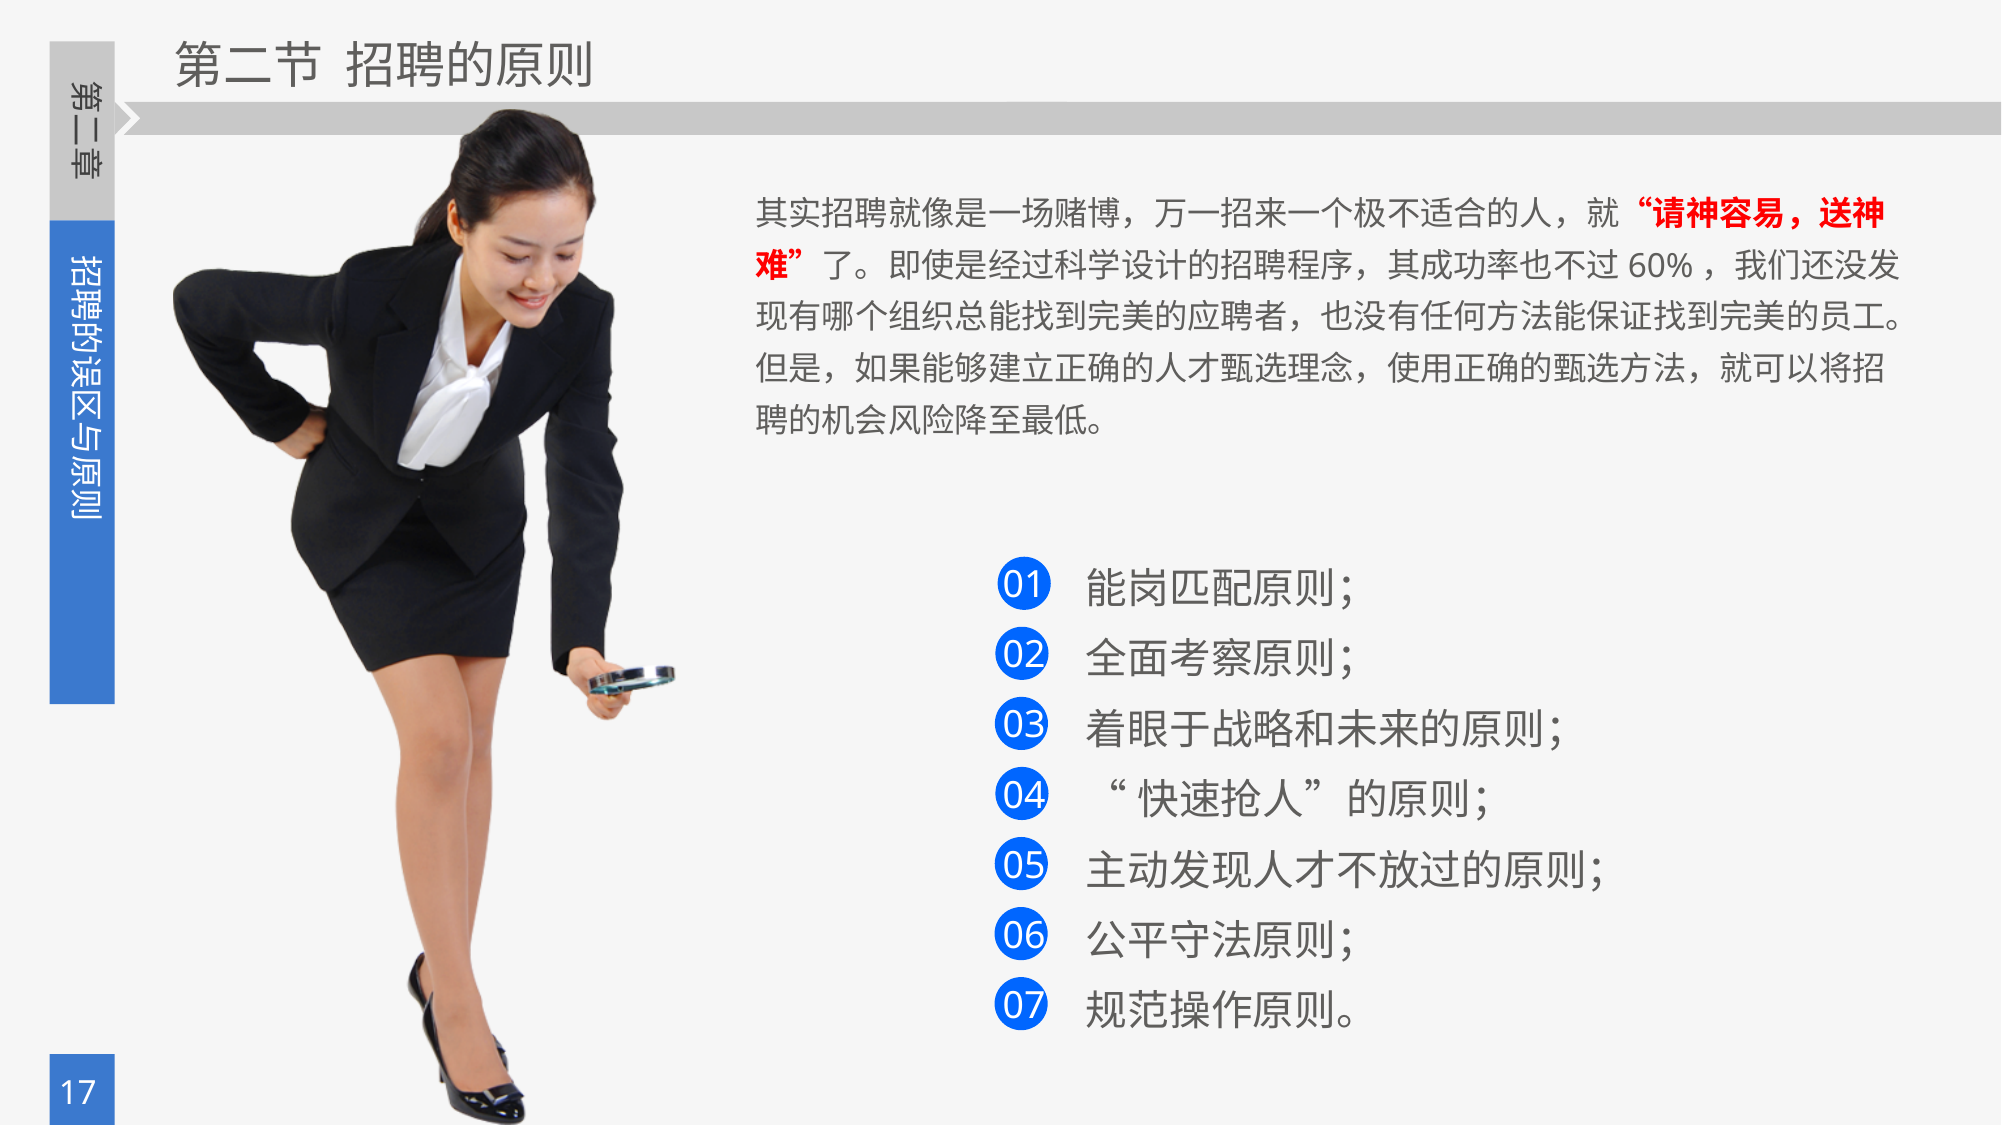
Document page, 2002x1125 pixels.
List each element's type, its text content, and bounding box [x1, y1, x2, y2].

text_box 能岗匹配原则； 全面考察原则； 着眼于战略和未来的原则； “快速抢人”的原则； 主动发现人才不放过的原则； 公平守法原则； 规范操作原则。 [1071, 544, 1899, 1042]
picture [173, 108, 676, 1125]
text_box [988, 552, 1060, 1035]
text_box 其实招聘就像是一场赌博，万一招来一个极不适合的人，就“请神容易，送神难”了。即使是经过科学设计的招聘程序，其成功率也不过60%，我们还没发现有哪个组织总能找到完美的应聘者，也没有任何方法能保证找到完美的员工。但是，如果能够建立正确的人才甄选理念，使用正确的甄选方法，就可以将招聘的机会风险降至最低。 [740, 172, 1922, 447]
